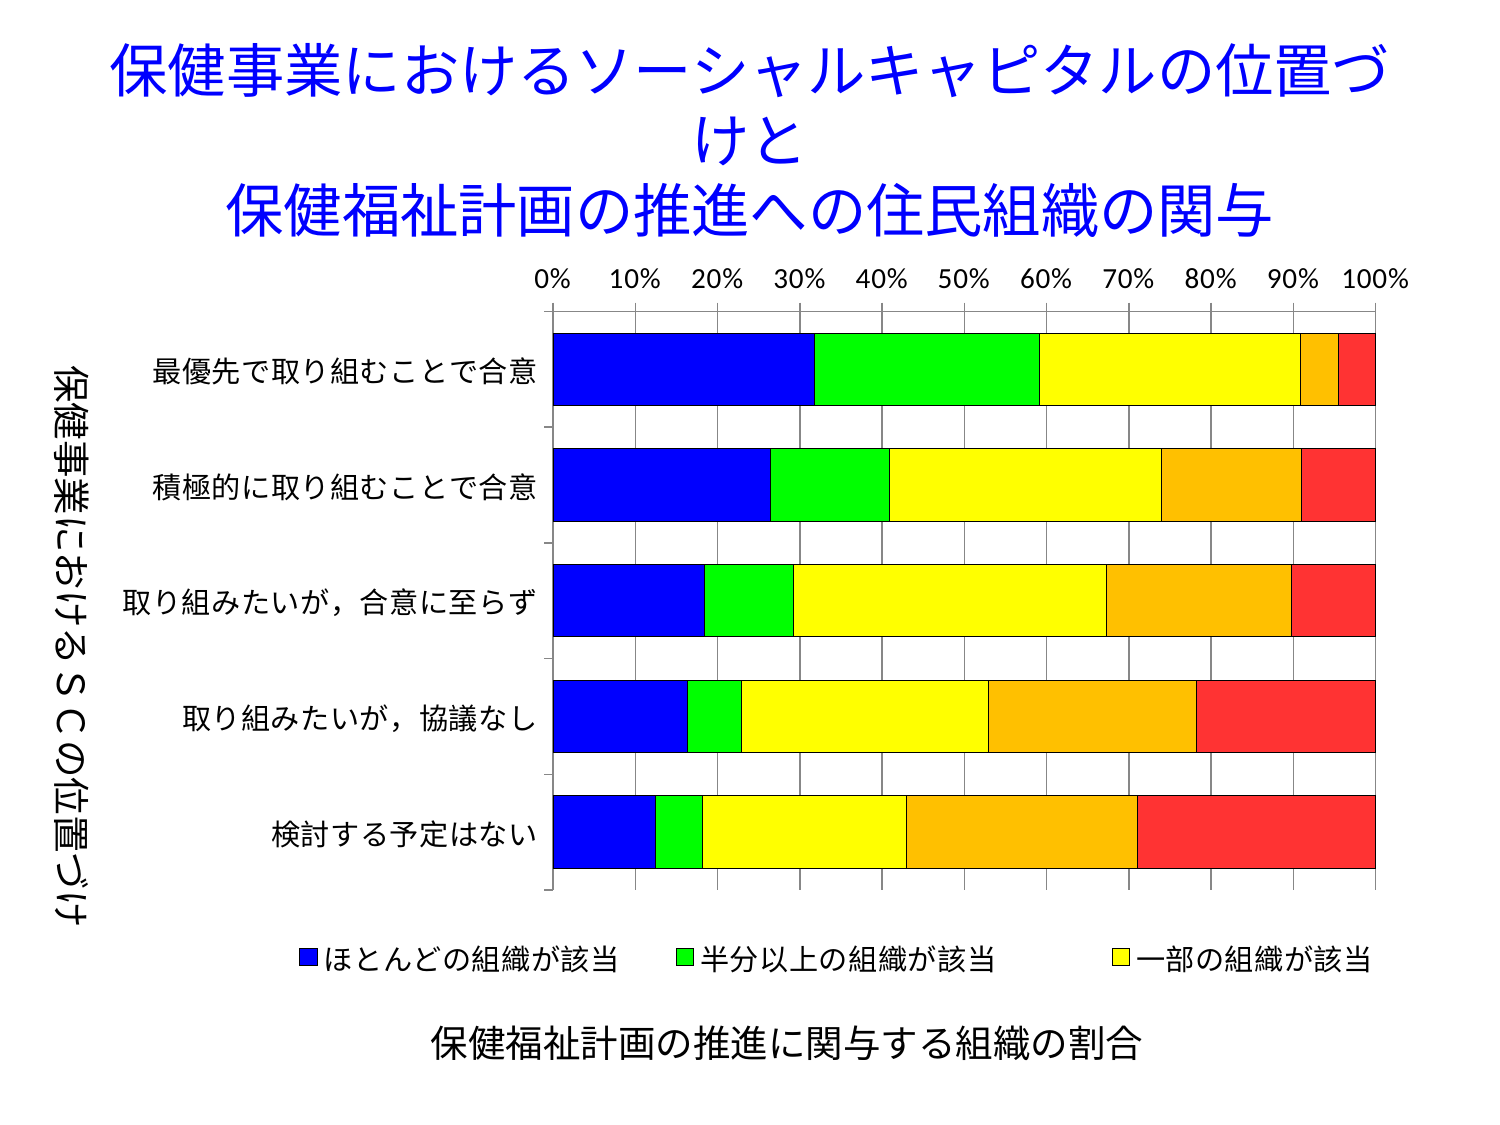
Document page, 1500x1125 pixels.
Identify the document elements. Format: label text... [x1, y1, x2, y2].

text_box 保健福祉計画の推進に関与する組織の割合 [415, 1014, 1158, 1073]
chart [74, 262, 1426, 1006]
title 保健事業におけるソーシャルキャピタルの位置づけと 保健福祉計画の推進への住民組織の関与 [75, 45, 1425, 233]
text_box 保健事業におけるＳＣの位置づけ [26, 350, 69, 901]
